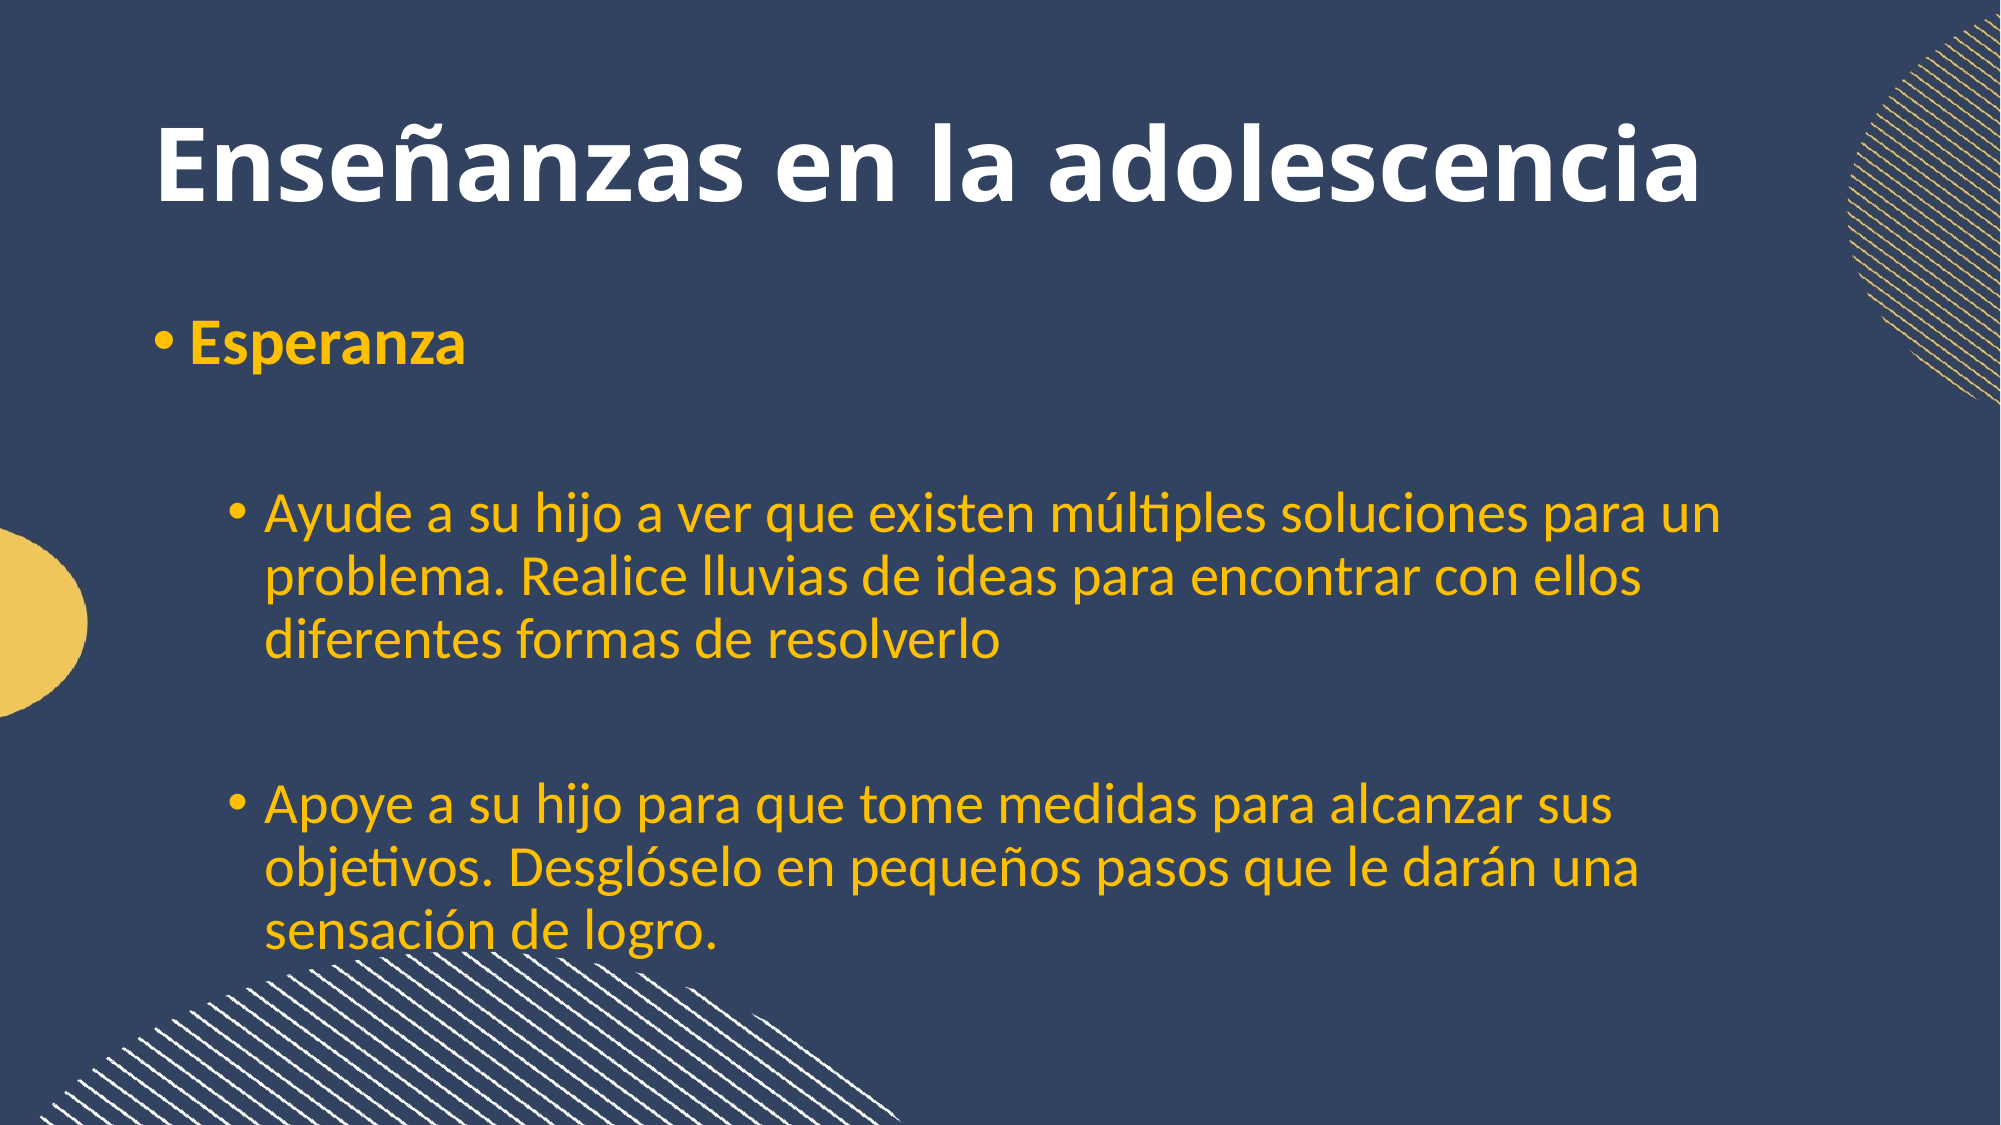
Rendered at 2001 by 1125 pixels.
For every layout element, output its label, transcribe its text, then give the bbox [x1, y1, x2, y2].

list Esperanza Ayude a su hijo a ver que existen múltiples soluciones para un problema. Realice lluvias de ideas para encontrar con ellos diferentes formas de resolverlo Apoye a su hijo para que tome medidas para alcanzar sus objetivos. Desglóselo en pequeños pasos que le darán una sensación de logro. [137, 299, 1863, 1014]
title Enseñanzas en la adolescencia [137, 59, 1863, 278]
picture [0, 0, 2001, 1125]
